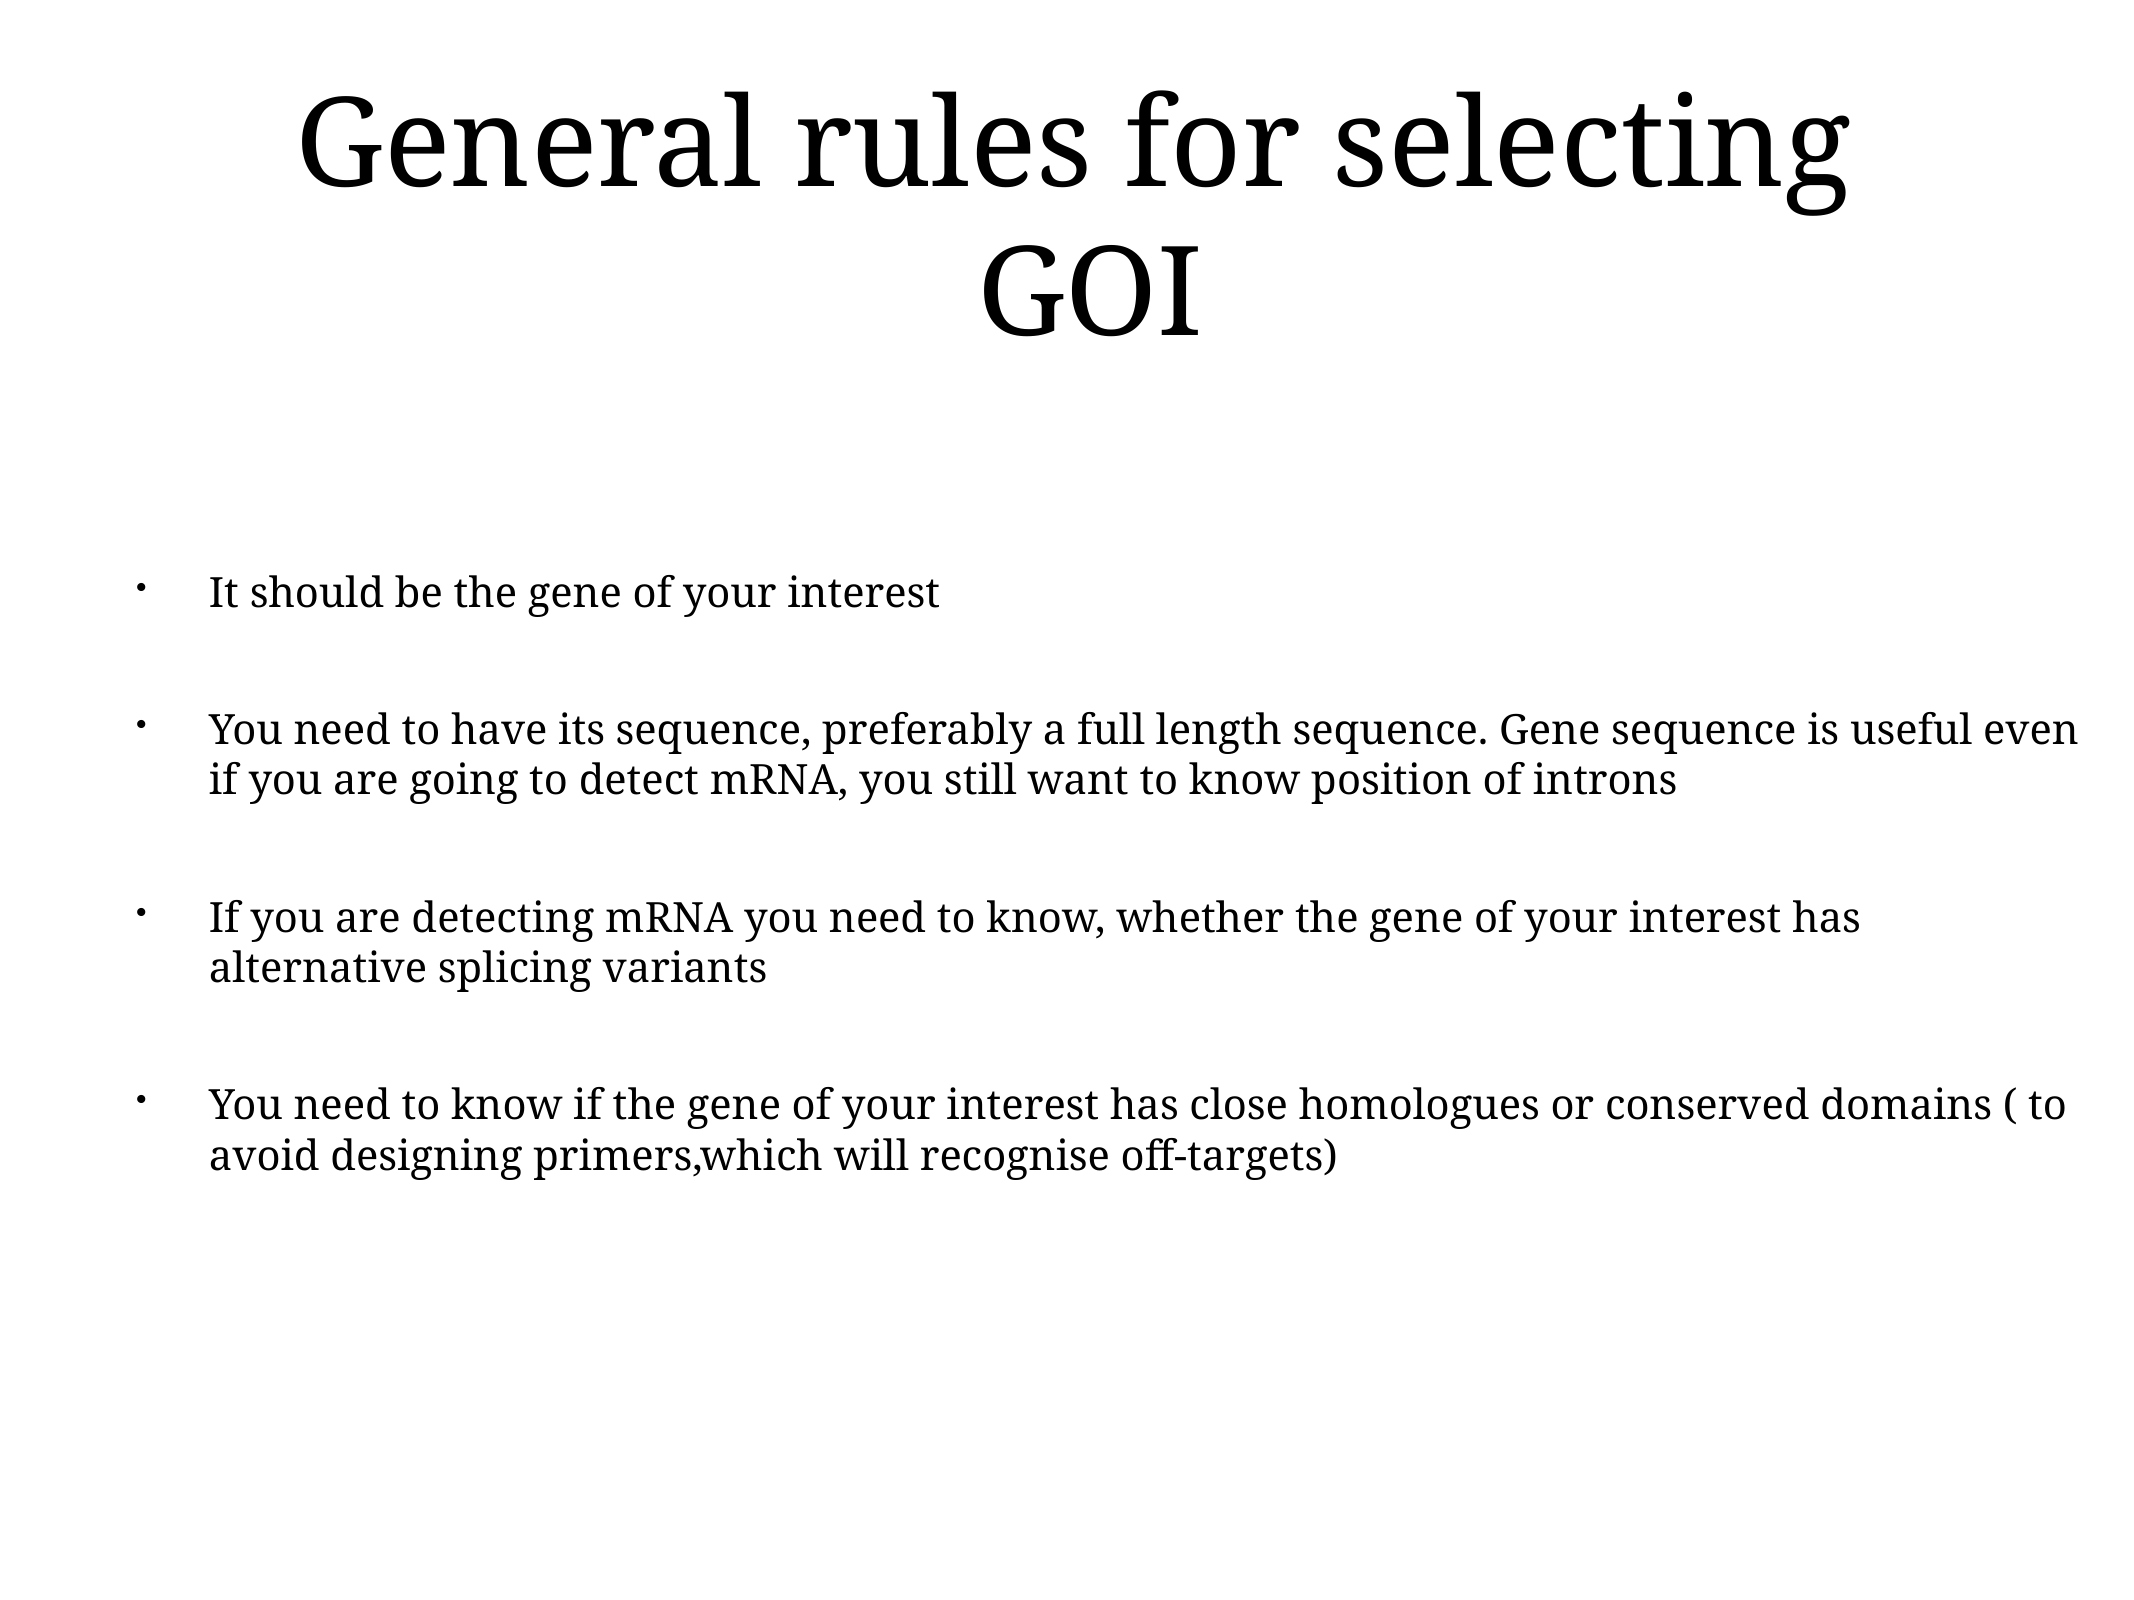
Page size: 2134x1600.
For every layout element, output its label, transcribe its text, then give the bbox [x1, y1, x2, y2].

list It should be the gene of your interest You need to have its sequence, preferably a full length sequence. Gene sequence is useful even if you are going to detect mRNA, you still want to know position of introns If you are detecting mRNA you need to know, whether the gene of your interest has alternative splicing variants You need to know if the gene of your interest has close homologues or conserved domains ( to avoid designing primers,which will recognise off-targets) [135, 355, 2082, 1389]
title General rules for selecting GOI [293, 109, 1888, 312]
